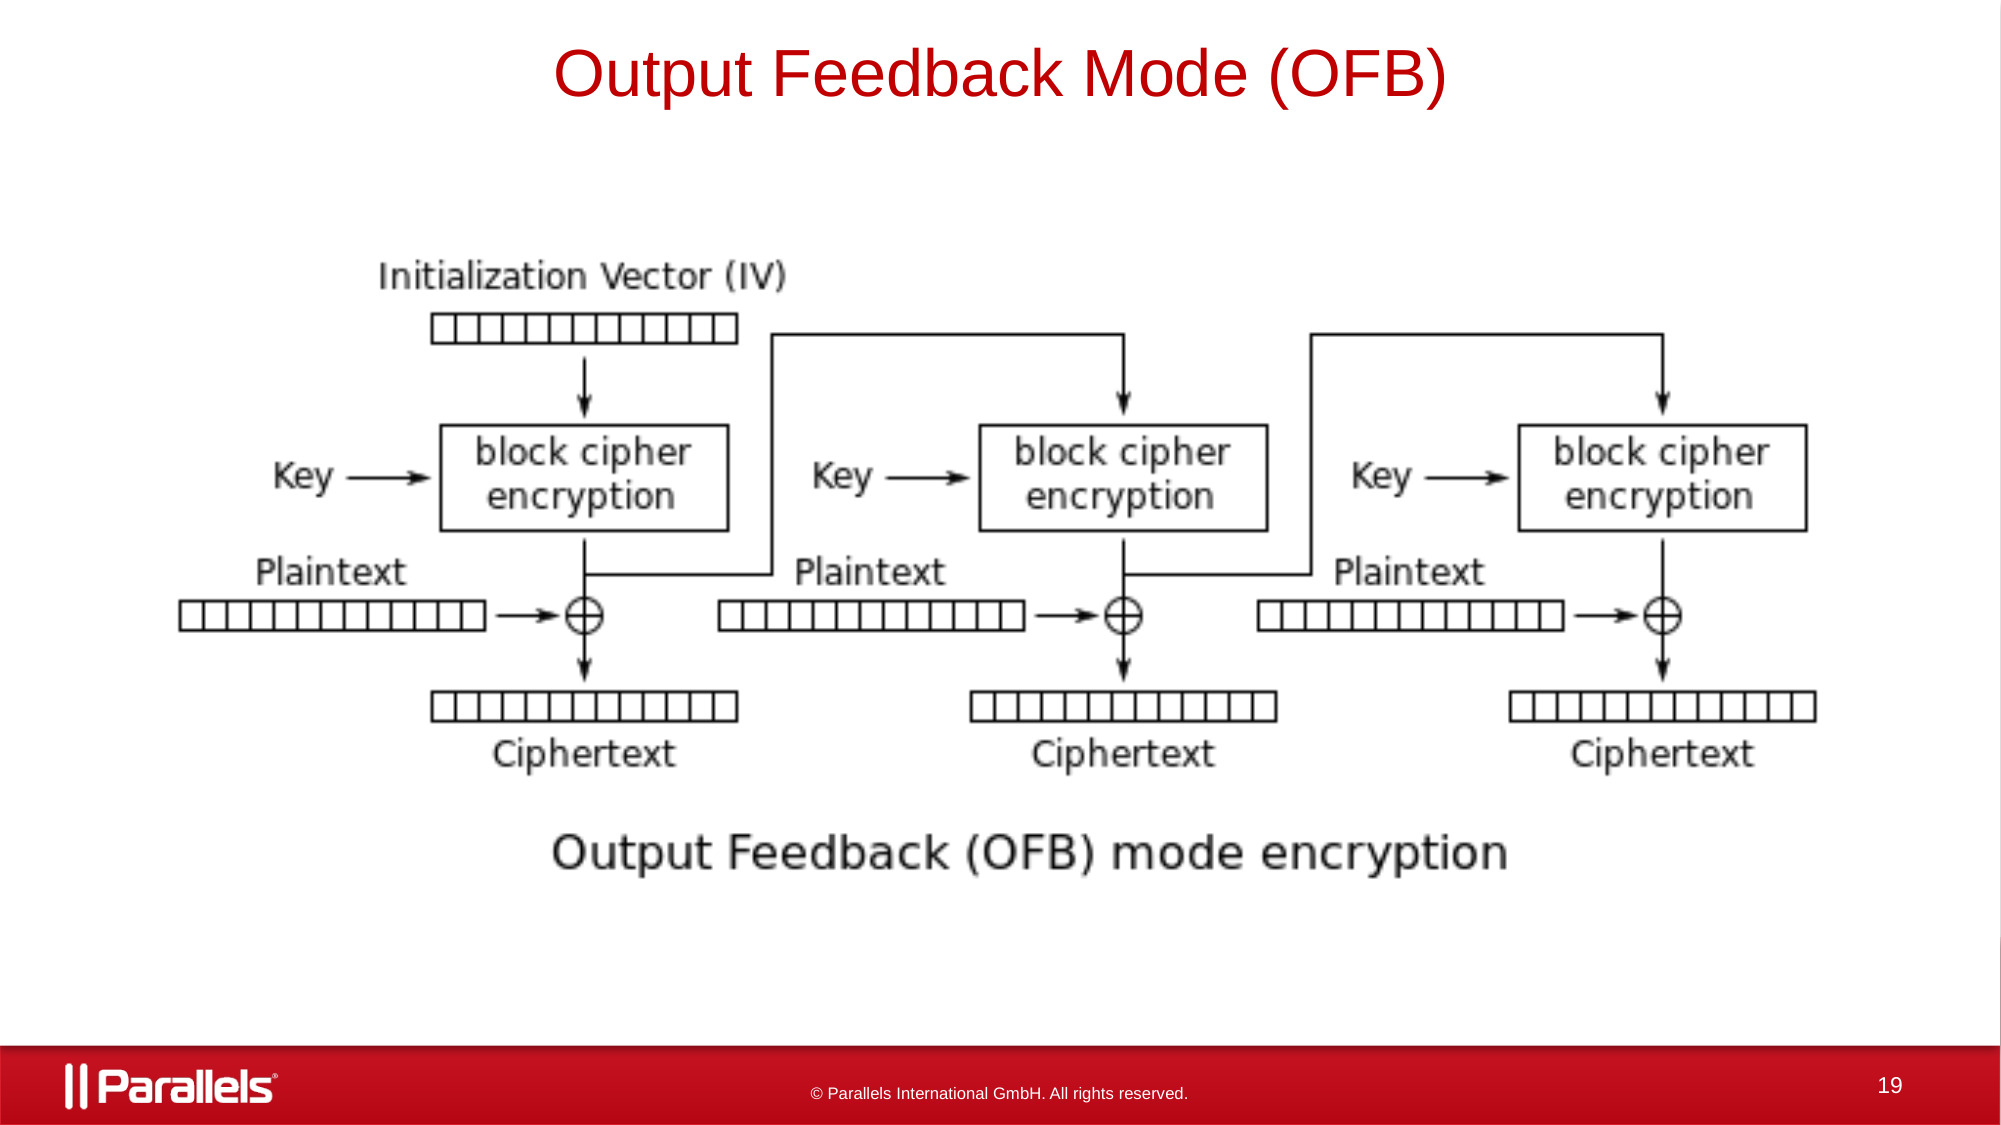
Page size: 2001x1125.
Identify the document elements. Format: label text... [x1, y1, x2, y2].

title Output Feedback Mode (OFB) [64, 21, 1939, 119]
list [121, 207, 1882, 917]
picture [42, 1039, 293, 1125]
